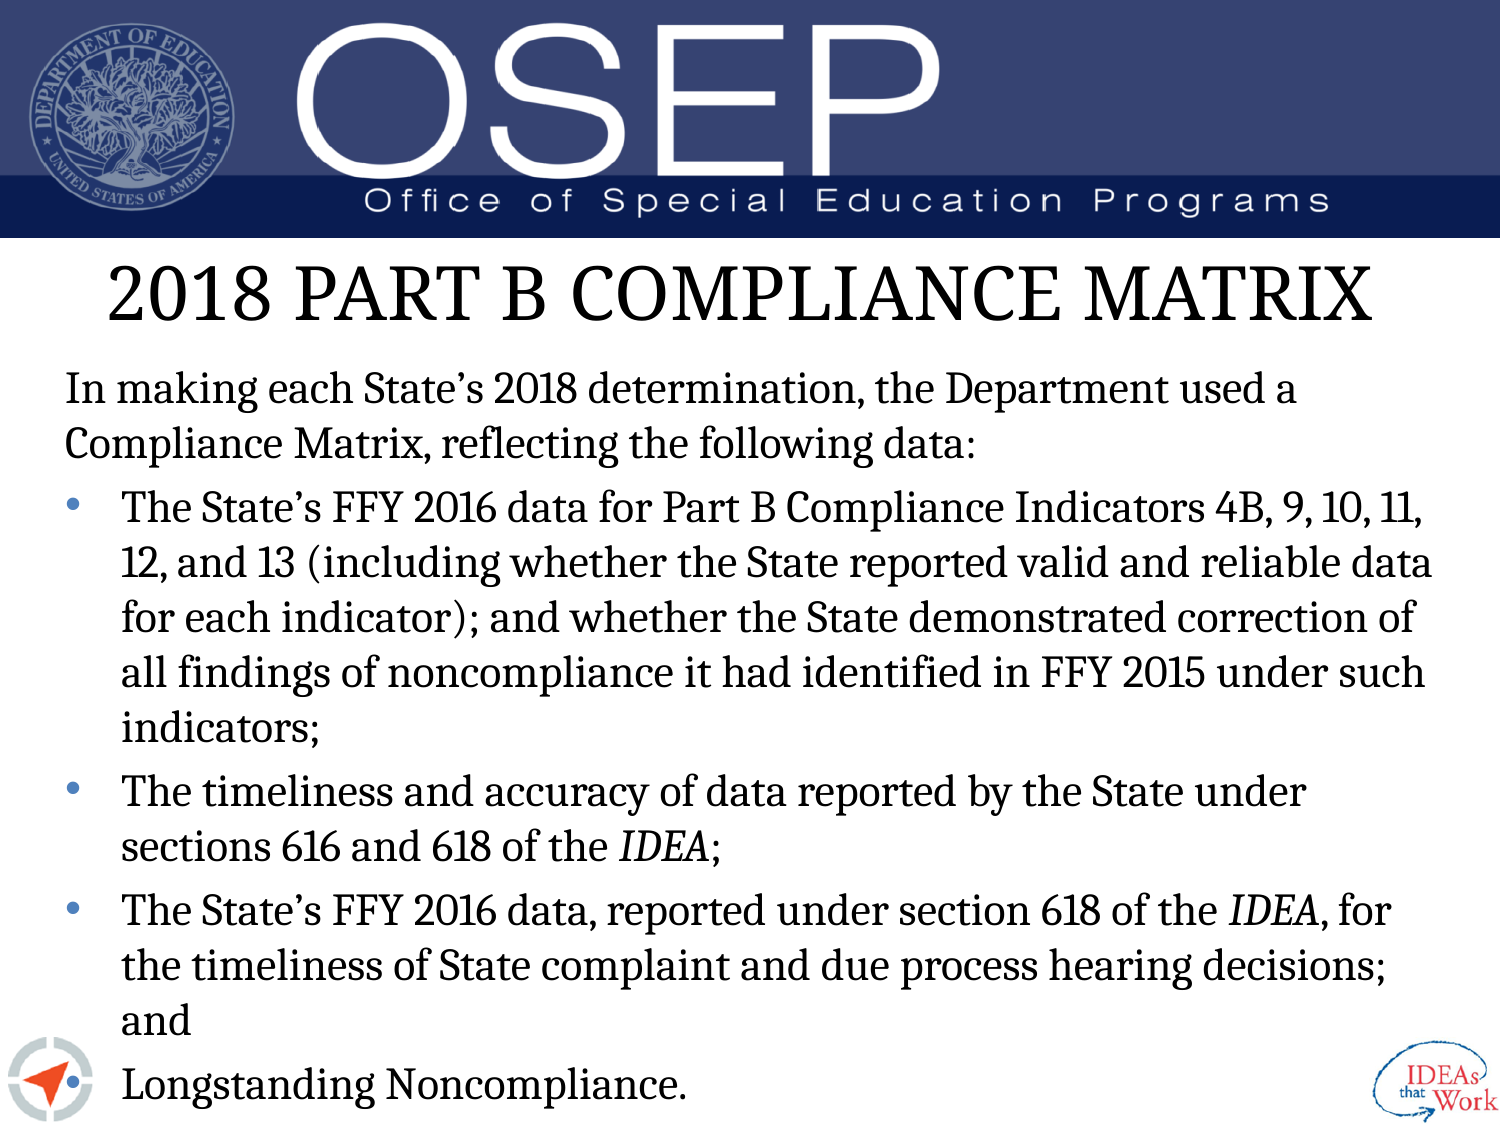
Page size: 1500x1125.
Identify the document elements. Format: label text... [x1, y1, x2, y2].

picture [1452, 1037, 1500, 1125]
title 2018 PART B COMPLIANCE MATRIX [75, 237, 1425, 350]
list In making each State’s 2018 determination, the Department used a Compliance Matrix, reflecting the following data: The State’s FFY 2016 data for Part B Compliance Indicators 4B, 9, 10, 11, 12, and 13 (including whether the State reported valid and reliable data for each indicator); and whether the State demonstrated correction of all findings of noncompliance it had identified in FFY 2015 under such indicators; The timeliness and accuracy of data reported by the State under sections 616 and 618 of the IDEA; The State’s FFY 2016 data, reported under section 618 of the IDEA, for the timeliness of State complaint and due process hearing decisions; and Longstanding Noncompliance. [50, 350, 1452, 1125]
picture [8, 1037, 50, 1122]
picture [0, 0, 1500, 238]
